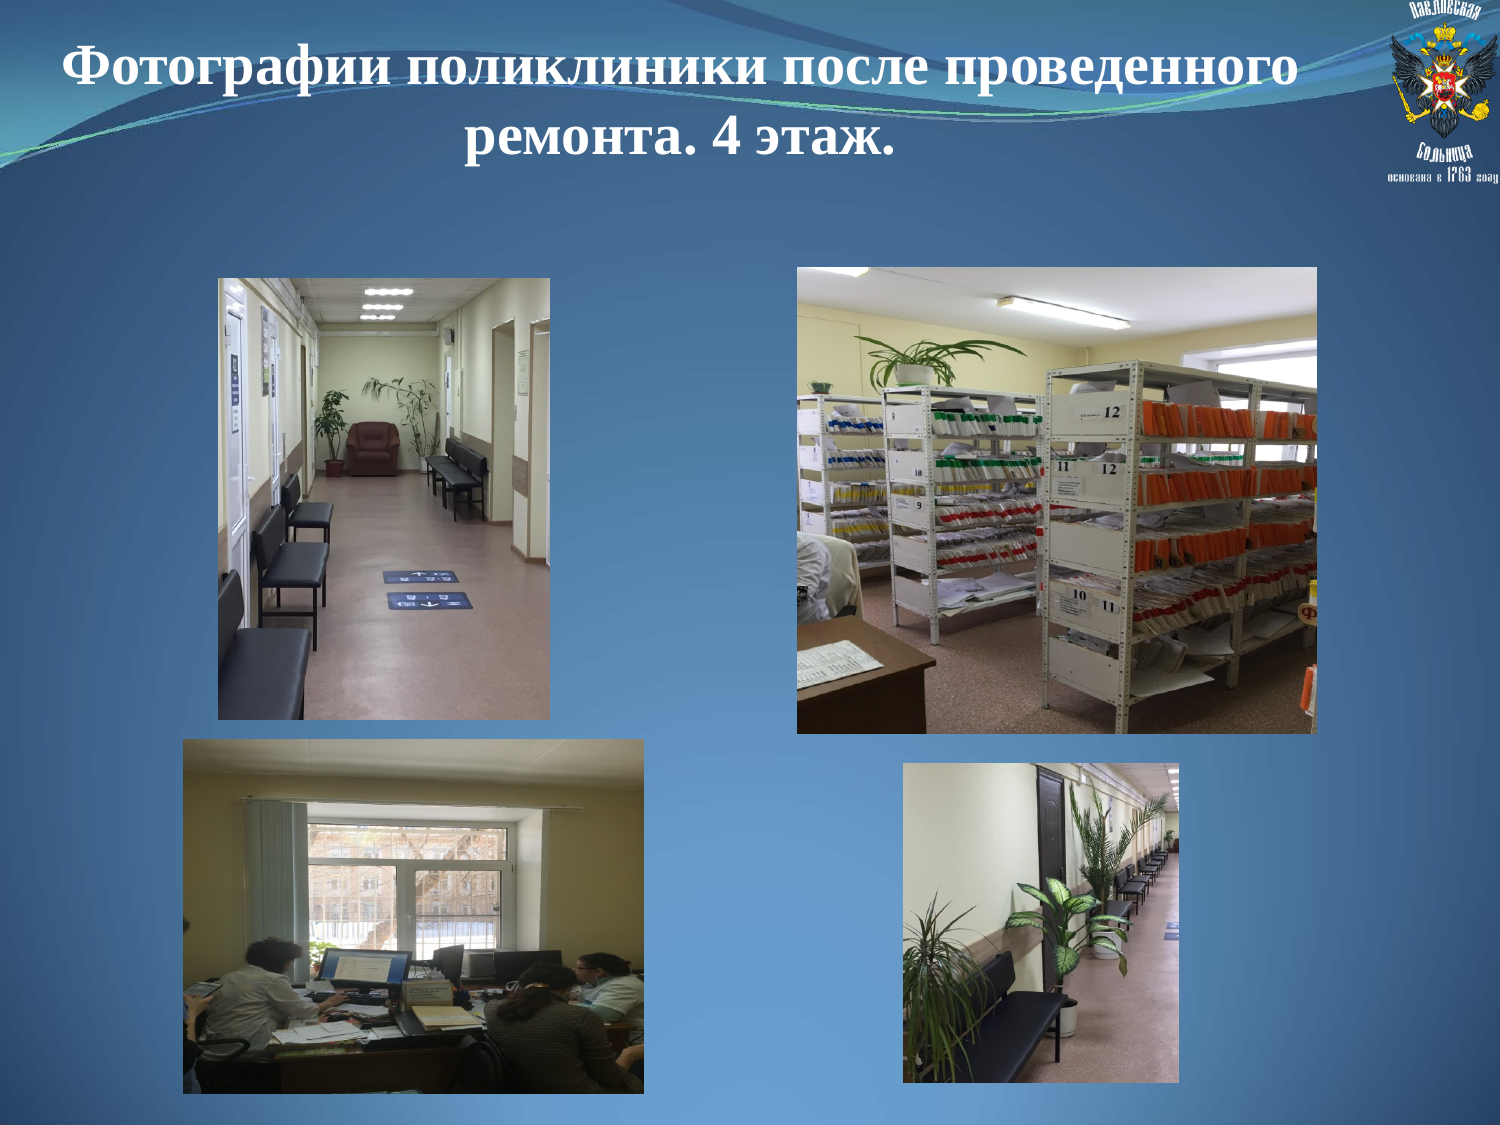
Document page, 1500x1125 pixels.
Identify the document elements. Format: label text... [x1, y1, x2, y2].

text_box Фотографии поликлиники после проведенного ремонта. 4 этаж. [0, 19, 1376, 174]
list [53, 172, 1441, 1090]
picture [218, 278, 550, 721]
picture [796, 266, 1318, 734]
picture [0, 0, 1500, 1125]
picture [903, 763, 1179, 1083]
